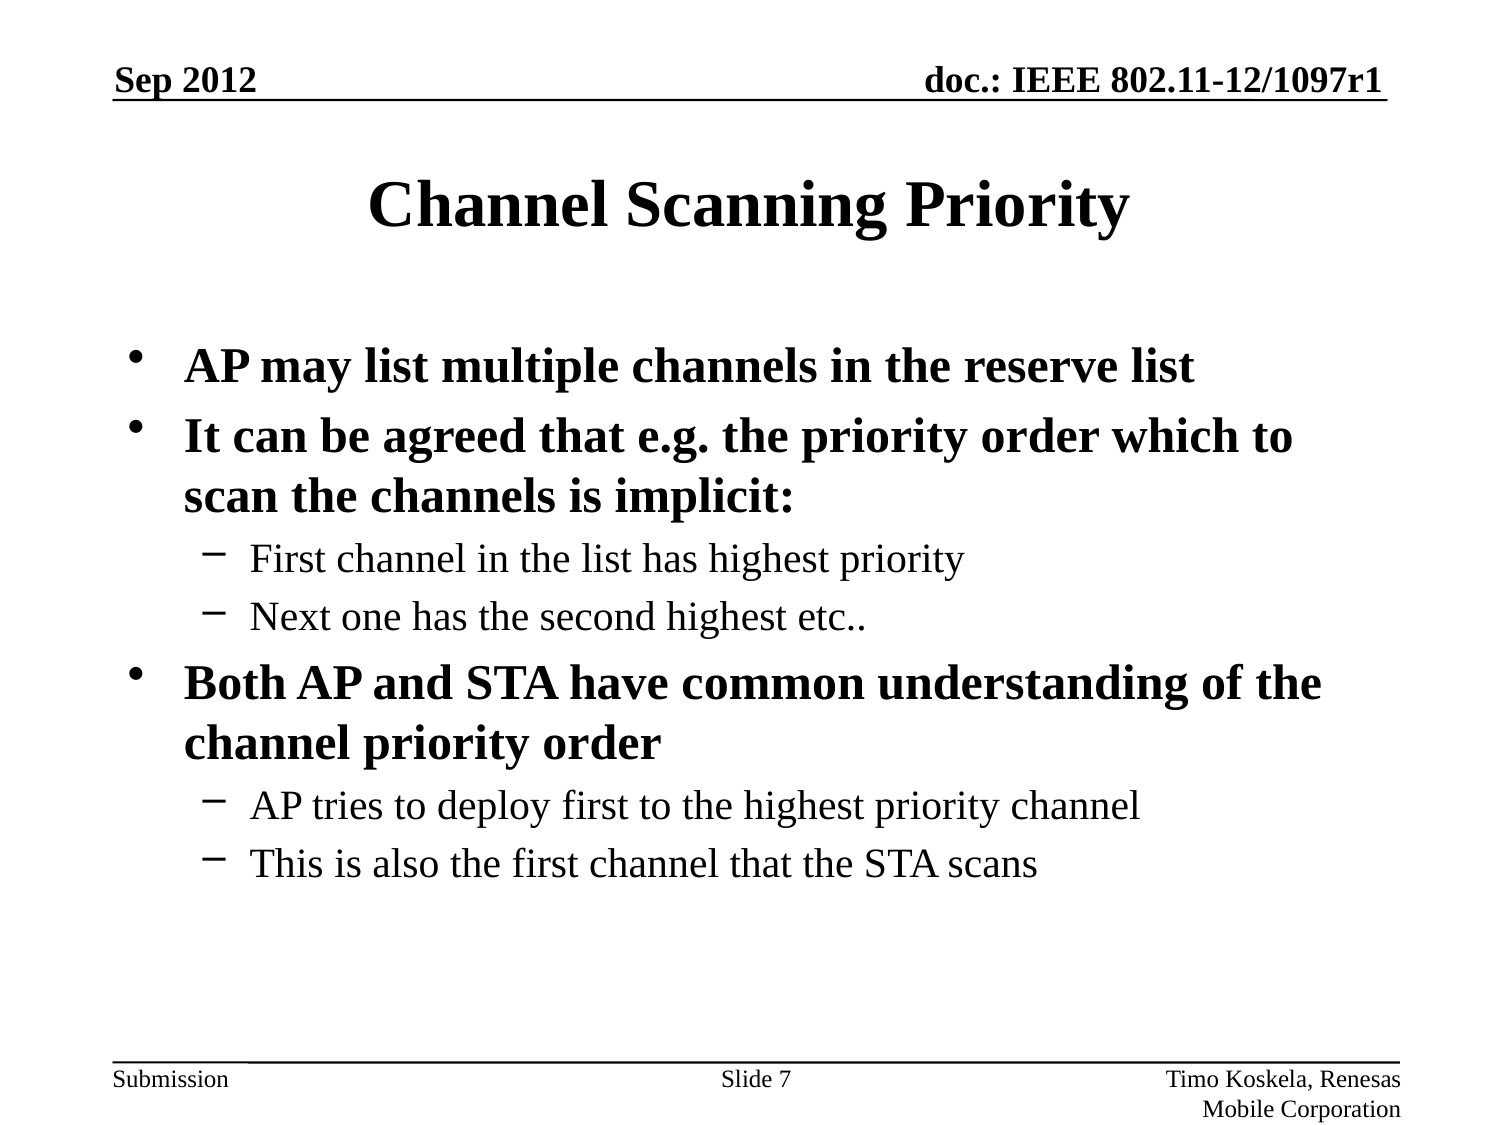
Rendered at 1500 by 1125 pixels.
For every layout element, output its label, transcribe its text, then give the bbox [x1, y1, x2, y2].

title Channel Scanning Priority [112, 112, 1388, 288]
list AP may list multiple channels in the reserve list It can be agreed that e.g. the priority order which to scan the channels is implicit: First channel in the list has highest priority Next one has the second highest etc.. Both AP and STA have common understanding of the channel priority order AP tries to deploy first to the highest priority channel This is also the first channel that the STA scans [112, 324, 1388, 1000]
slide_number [114, 54, 413, 100]
footer Timo Koskela, Renesas Mobile Corporation [1108, 1062, 1402, 1093]
slide_number Slide 7 [712, 1062, 800, 1093]
